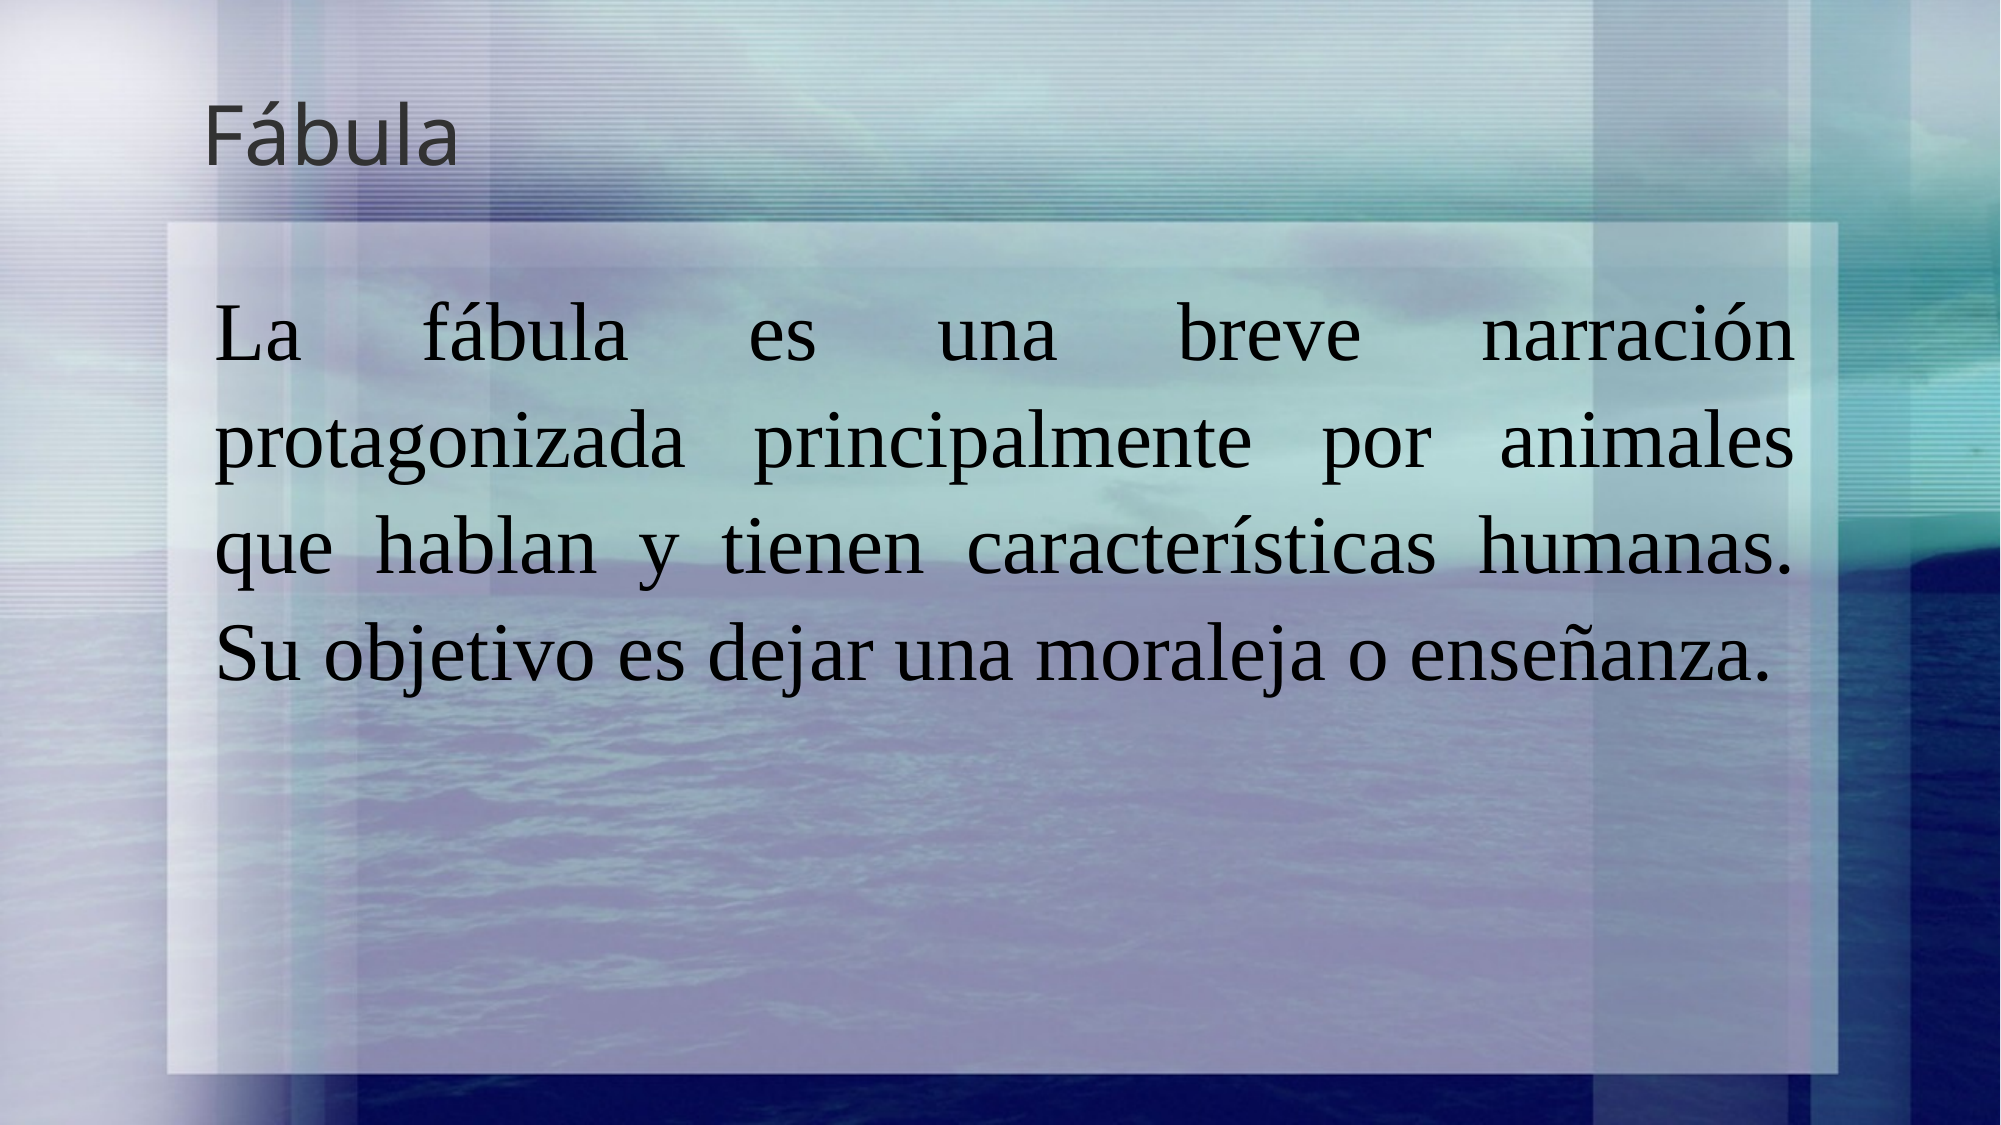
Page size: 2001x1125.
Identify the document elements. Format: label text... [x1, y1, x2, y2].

title Fábula [193, 45, 1813, 233]
list La fábula es una breve narración protagonizada principalmente por animales que hablan y tienen características humanas. Su objetivo es dejar una moraleja o enseñanza. [193, 262, 1813, 1005]
picture [0, 0, 2001, 1125]
